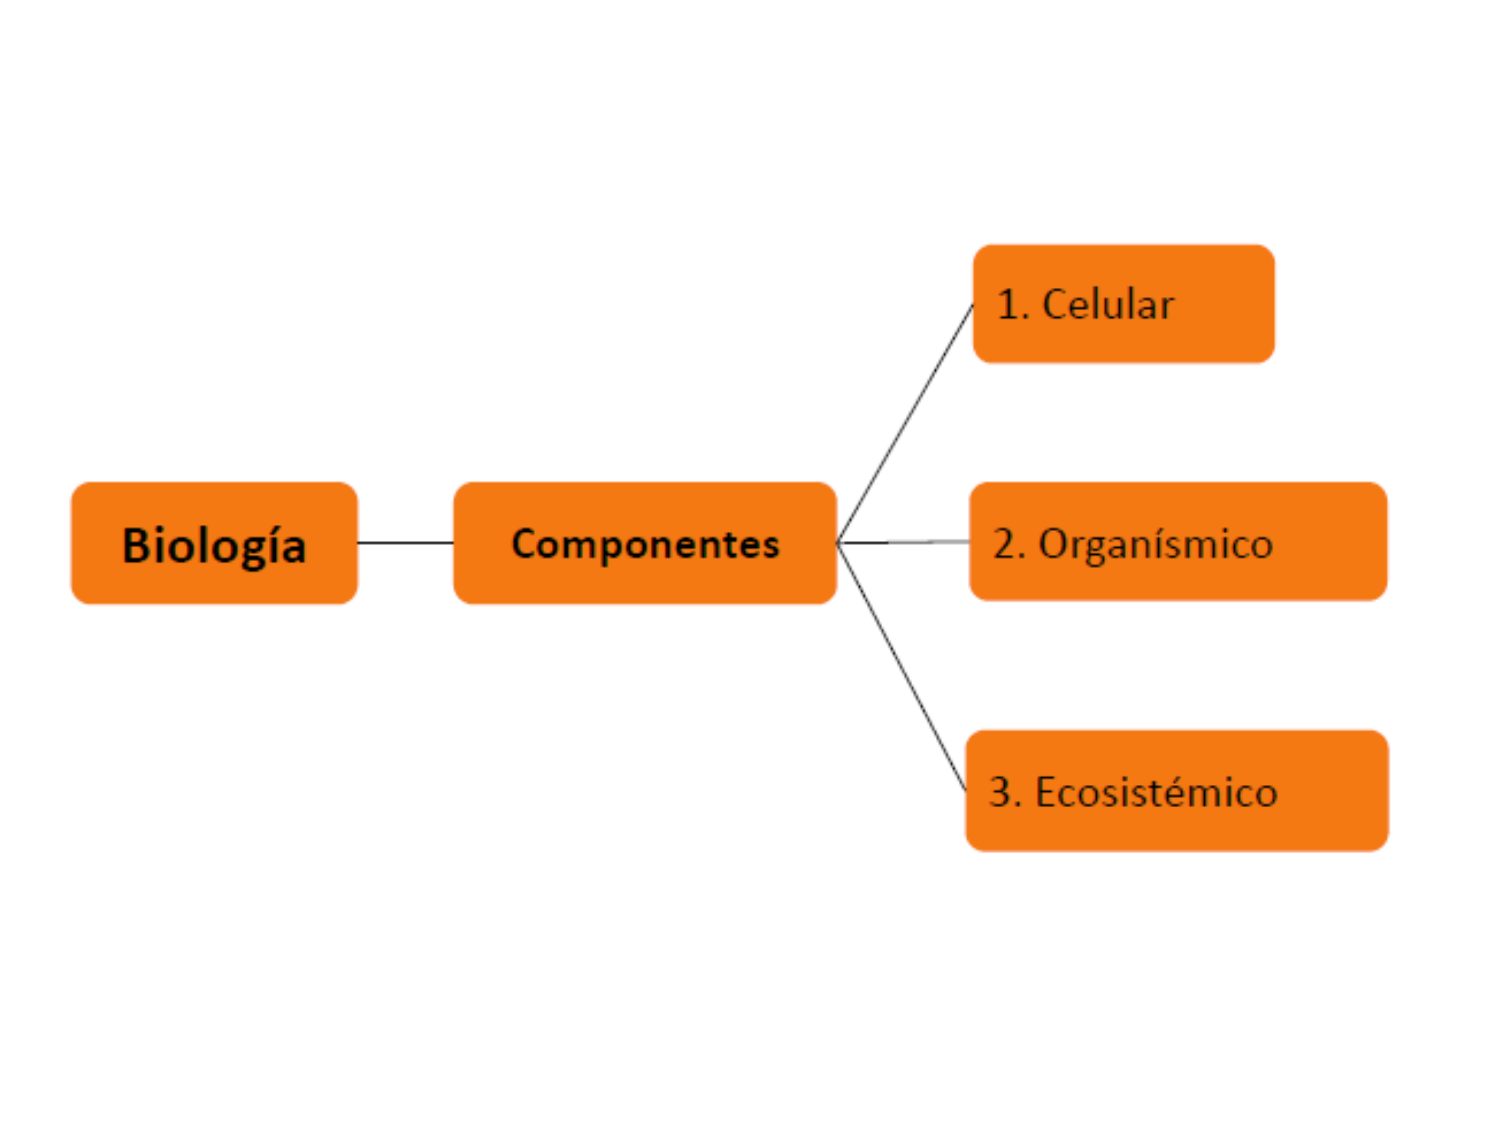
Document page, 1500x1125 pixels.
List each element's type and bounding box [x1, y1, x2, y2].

picture [22, 172, 1434, 929]
